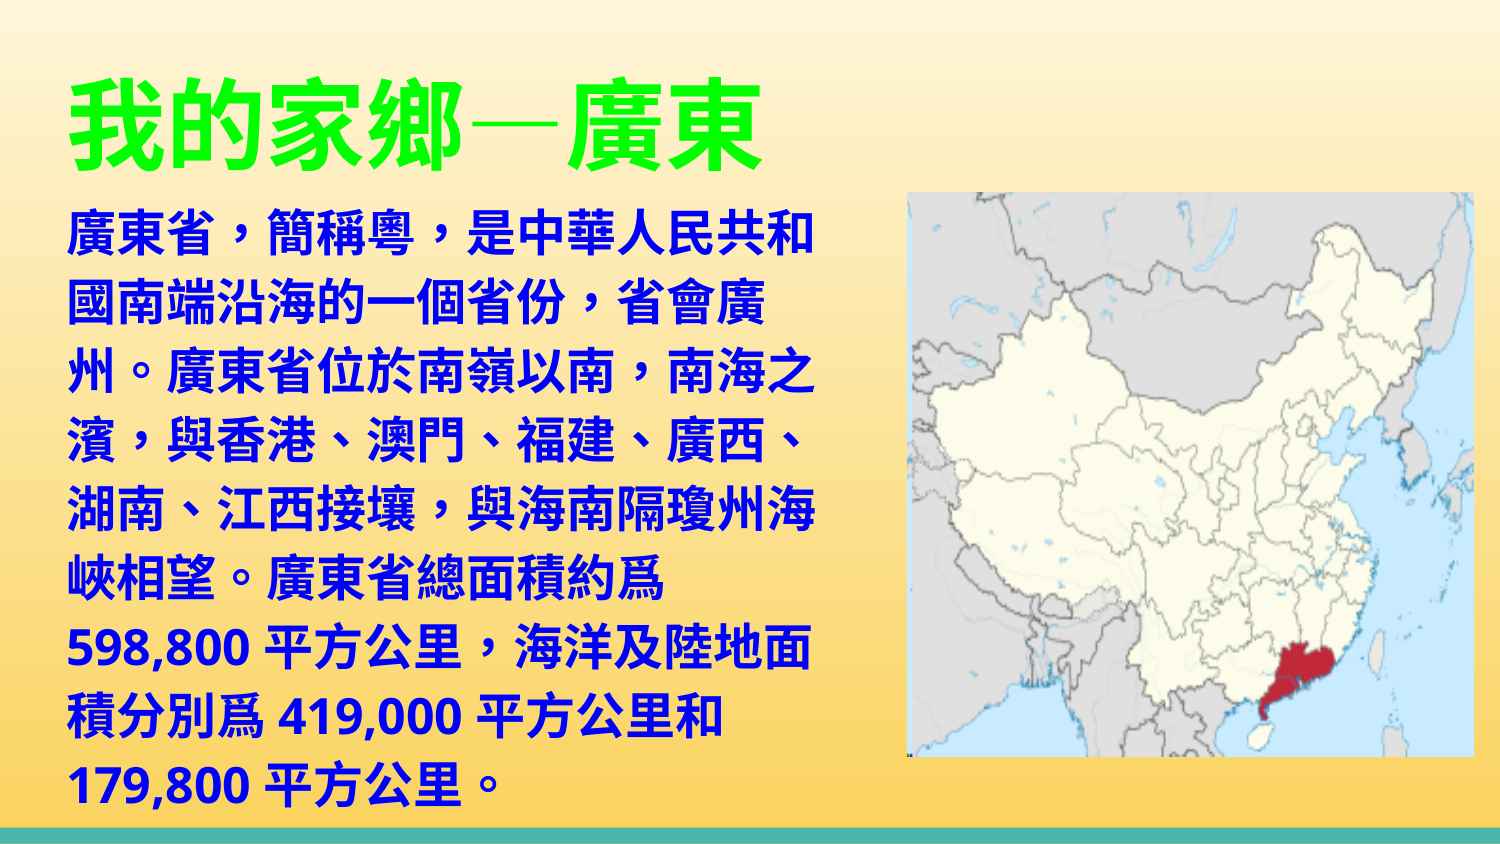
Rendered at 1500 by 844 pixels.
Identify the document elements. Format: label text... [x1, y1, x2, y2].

picture [907, 192, 1474, 758]
title 我的家鄉—廣東 [51, 47, 1449, 164]
list 廣東省，簡稱粵，是中華人民共和國南端沿海的一個省份，省會廣州。廣東省位於南嶺以南，南海之濱，與香港、澳門、福建、廣西、湖南、江西接壤，與海南隔瓊州海峽相望。廣東省總面積約爲598,800平方公里，海洋及陸地面積分別爲419,000平方公里和179,800平方公里。 [51, 177, 858, 811]
